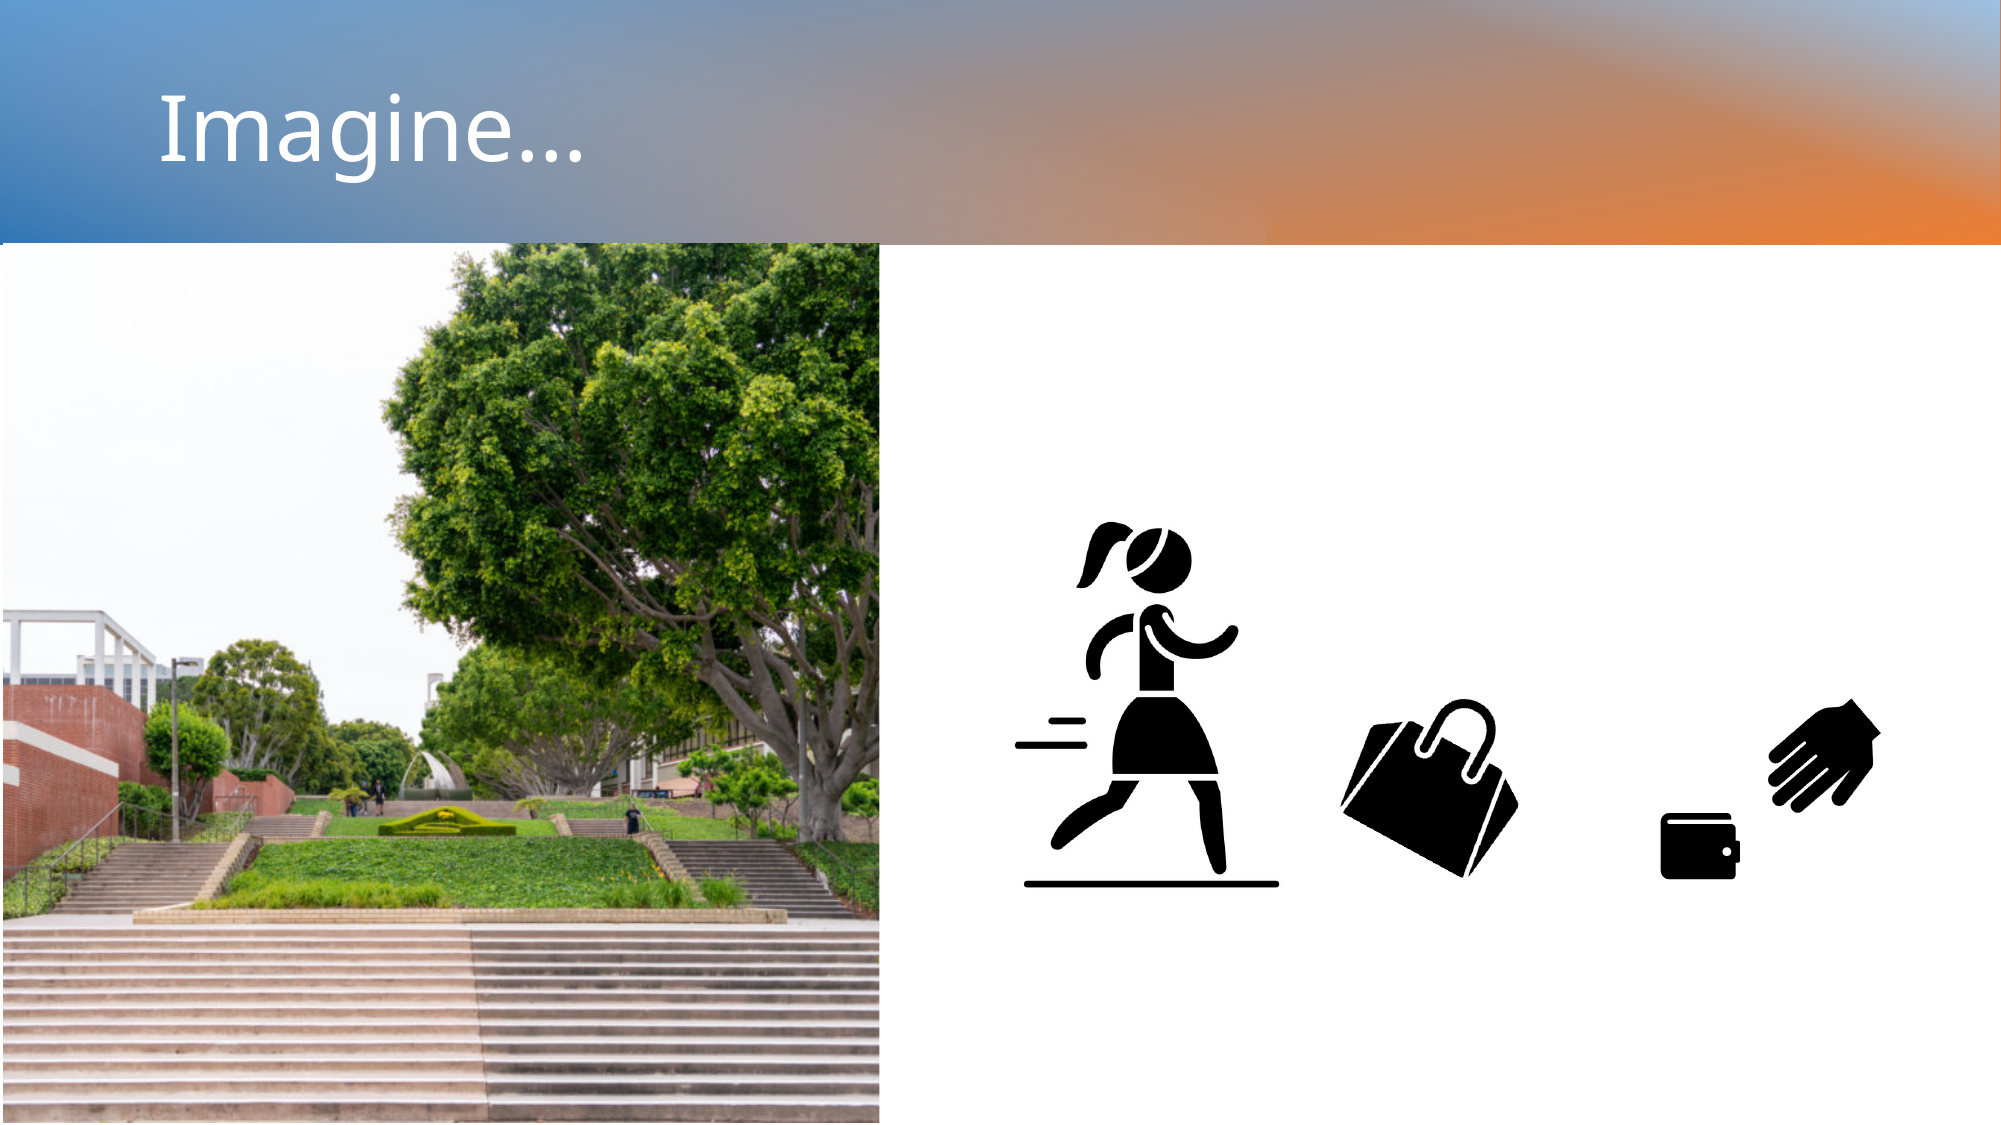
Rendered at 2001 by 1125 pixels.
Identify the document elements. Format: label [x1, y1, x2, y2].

picture [1645, 658, 1929, 899]
picture [999, 494, 1588, 923]
picture [2, 243, 880, 1123]
text_box [0, 0, 2000, 245]
